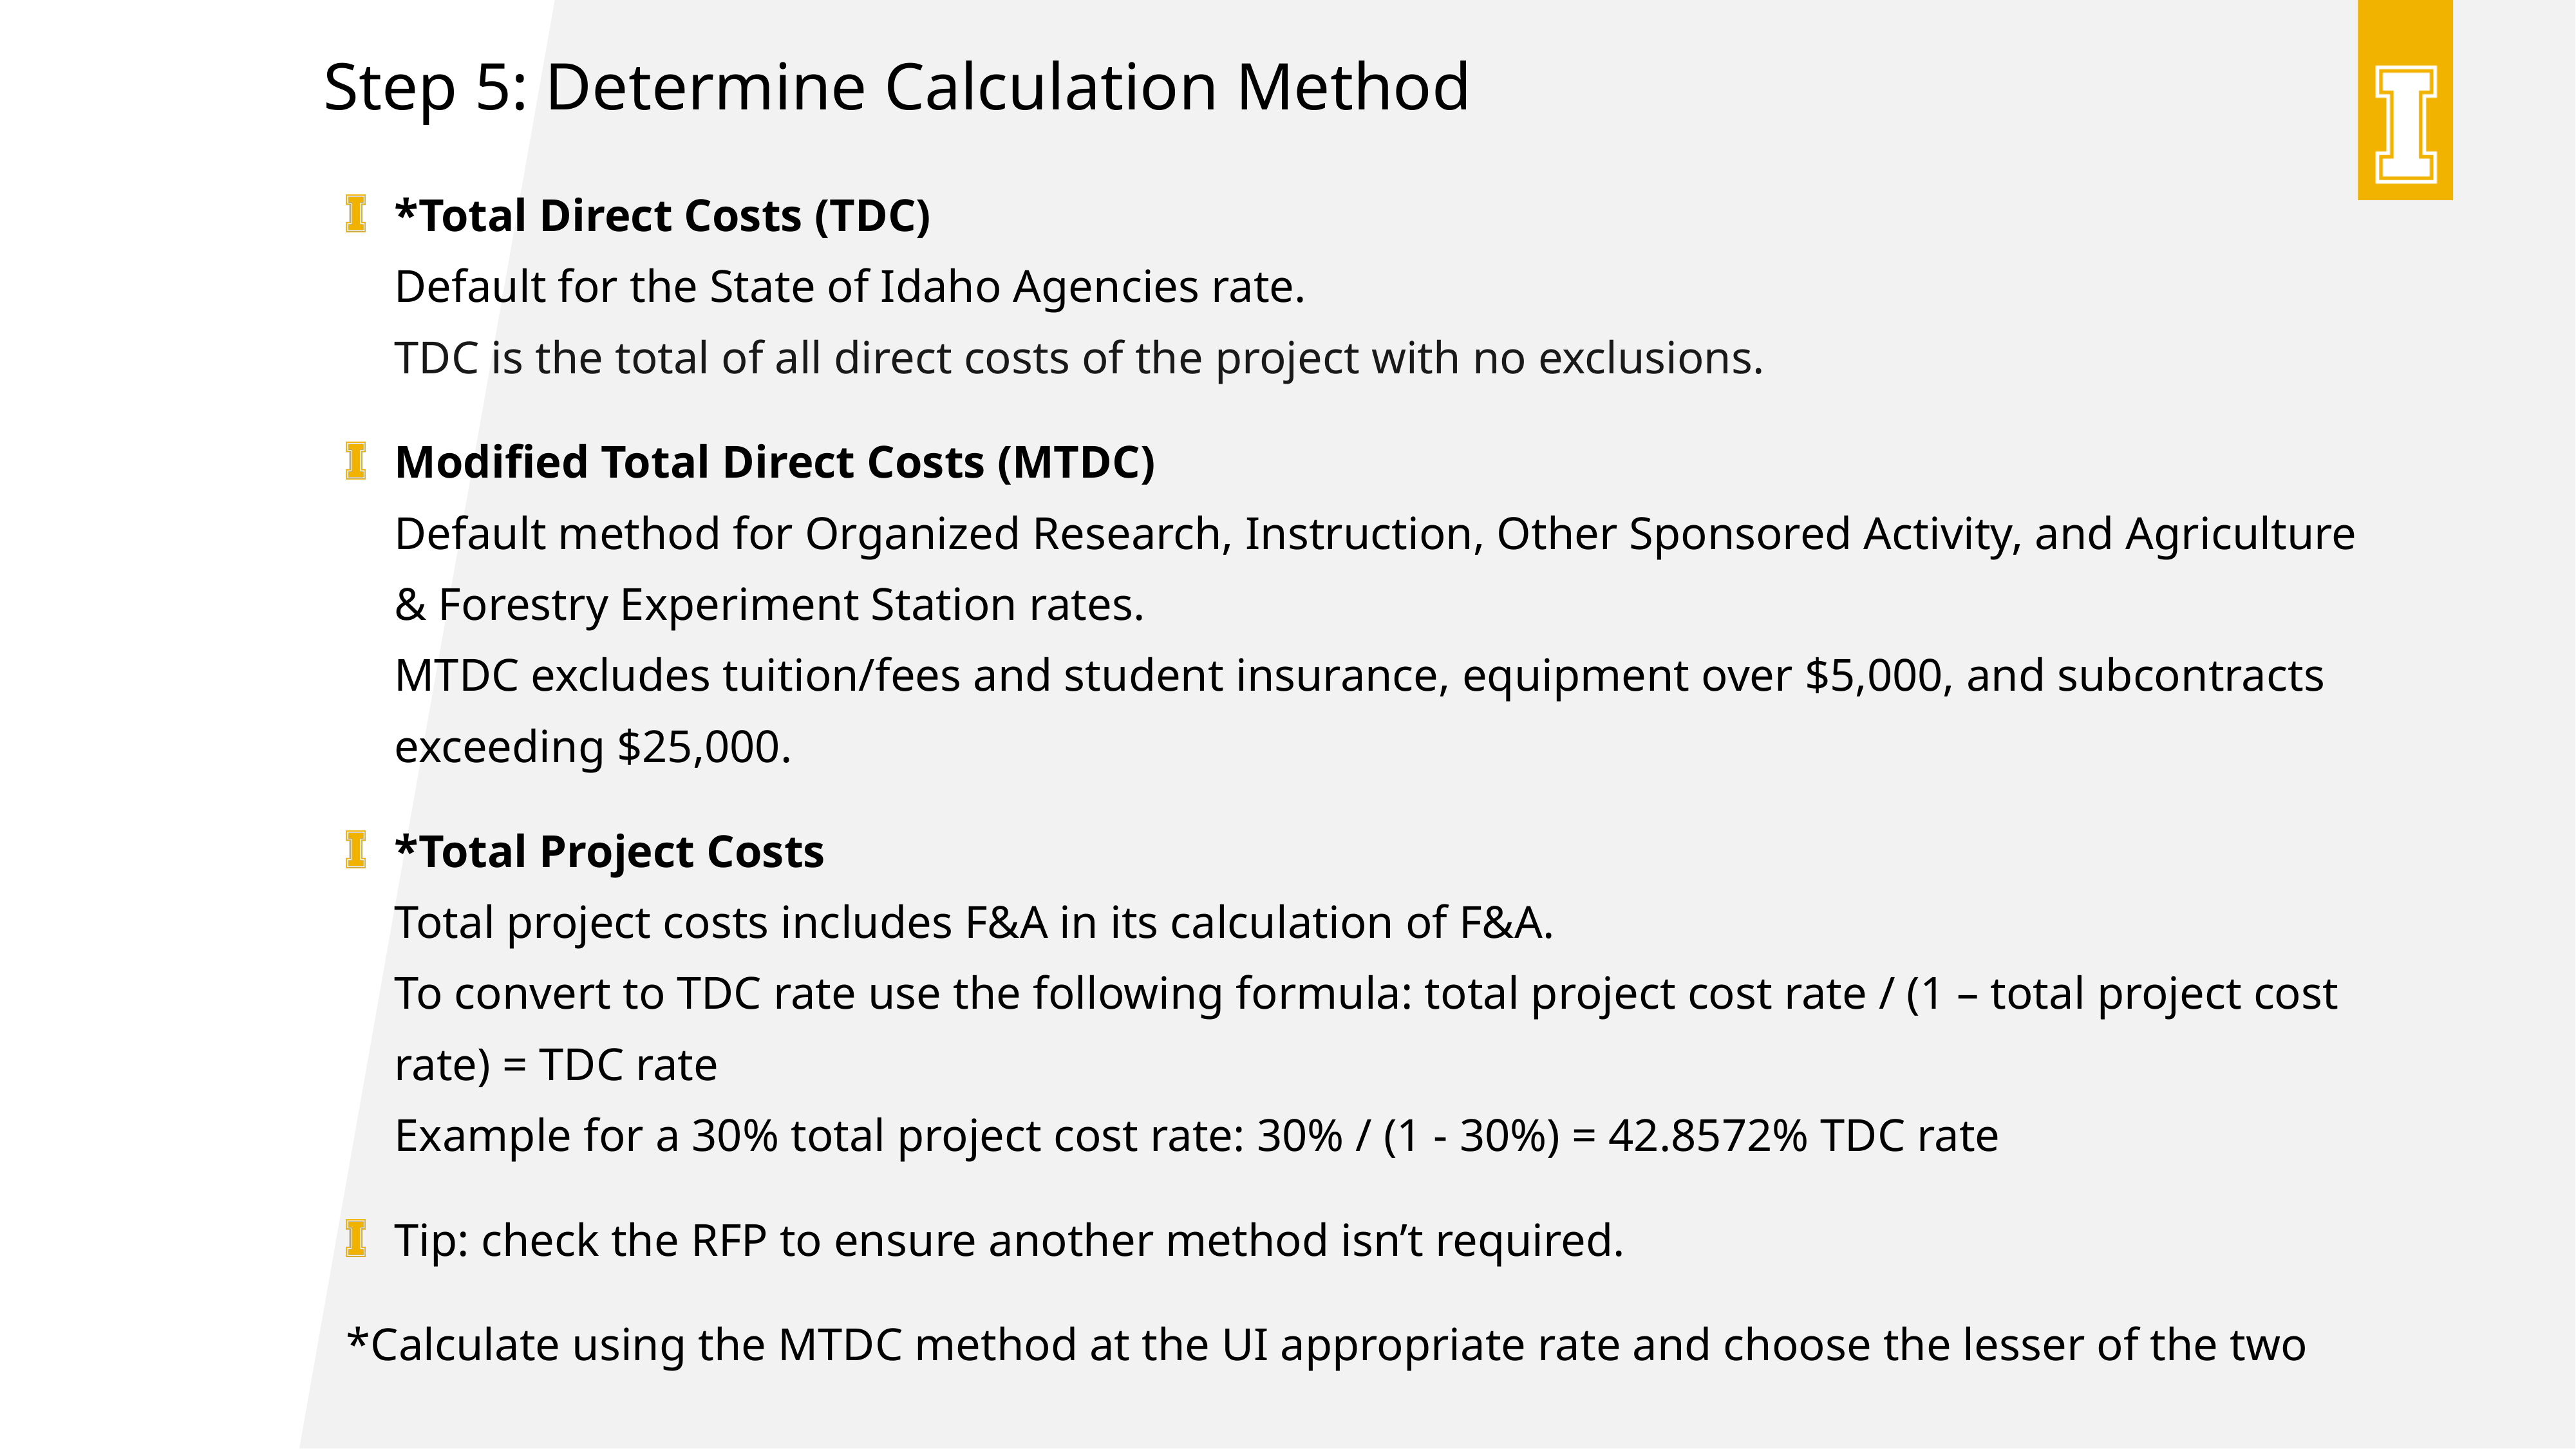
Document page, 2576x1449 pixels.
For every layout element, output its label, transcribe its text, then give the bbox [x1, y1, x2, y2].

picture [346, 830, 366, 868]
list *Total Direct Costs (TDC) Default for the State of Idaho Agencies rate. TDC is the total of all direct costs of the project with no exclusions. Modified Total Direct Costs (MTDC) Default method for Organized Research, Instruction, Other Sponsored Activity, and Agriculture & Forestry Experiment Station rates. MTDC excludes tuition/fees and student insurance, equipment over $5,000, and subcontracts exceeding $25,000. *Total Project Costs Total project costs includes F&A in its calculation of F&A. To convert to TDC rate use the following formula: total project cost rate / (1 – total project cost rate) = TDC rate Example for a 30% total project cost rate: 30% / (1 - 30%) = 42.8572% TDC rate Tip: check the RFP to ensure another method isn’t required. *Calculate using the MTDC method at the UI appropriate rate and choose the lesser of the two [346, 169, 2367, 1374]
picture [346, 1219, 366, 1257]
text_box Step 5: Determine Calculation Method [314, 40, 2004, 127]
picture [346, 442, 366, 480]
picture [346, 194, 366, 232]
